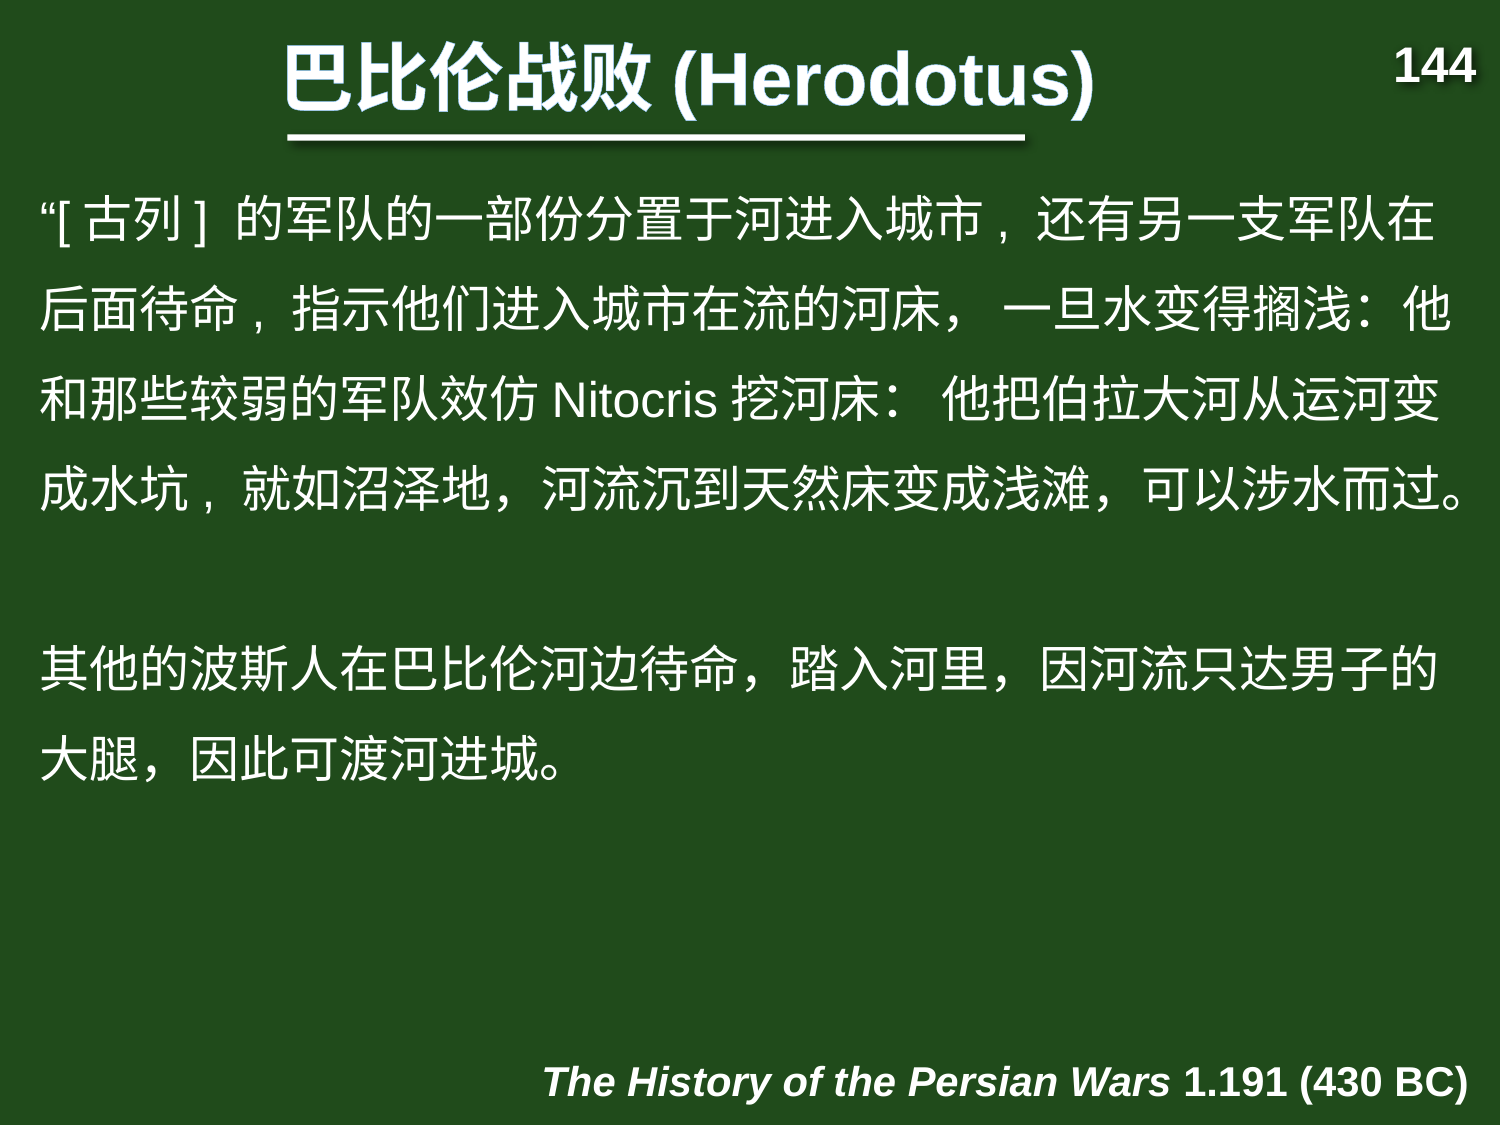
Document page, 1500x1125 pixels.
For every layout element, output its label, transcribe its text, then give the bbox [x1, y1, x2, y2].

text_box 144 [1378, 24, 1492, 100]
text_box “[古列] 的军队的一部份分置于河进入城市, 还有另一支军队在后面待命, 指示他们进入城市在流的河床， 一旦水变得搁浅：他和那些较弱的军队效仿Nitocris挖河床： 他把伯拉大河从运河变成水坑, 就如沼泽地，河流沉到天然床变成浅滩，可以涉水而过。 其他的波斯人在巴比伦河边待命，踏入河里，因河流只达男子的大腿，因此可渡河进城。 [24, 149, 1488, 795]
text_box The History of the Persian Wars 1.191 (430 BC) [526, 1046, 1484, 1112]
text_box 巴比伦战败(Herodotus) [187, 37, 1188, 113]
